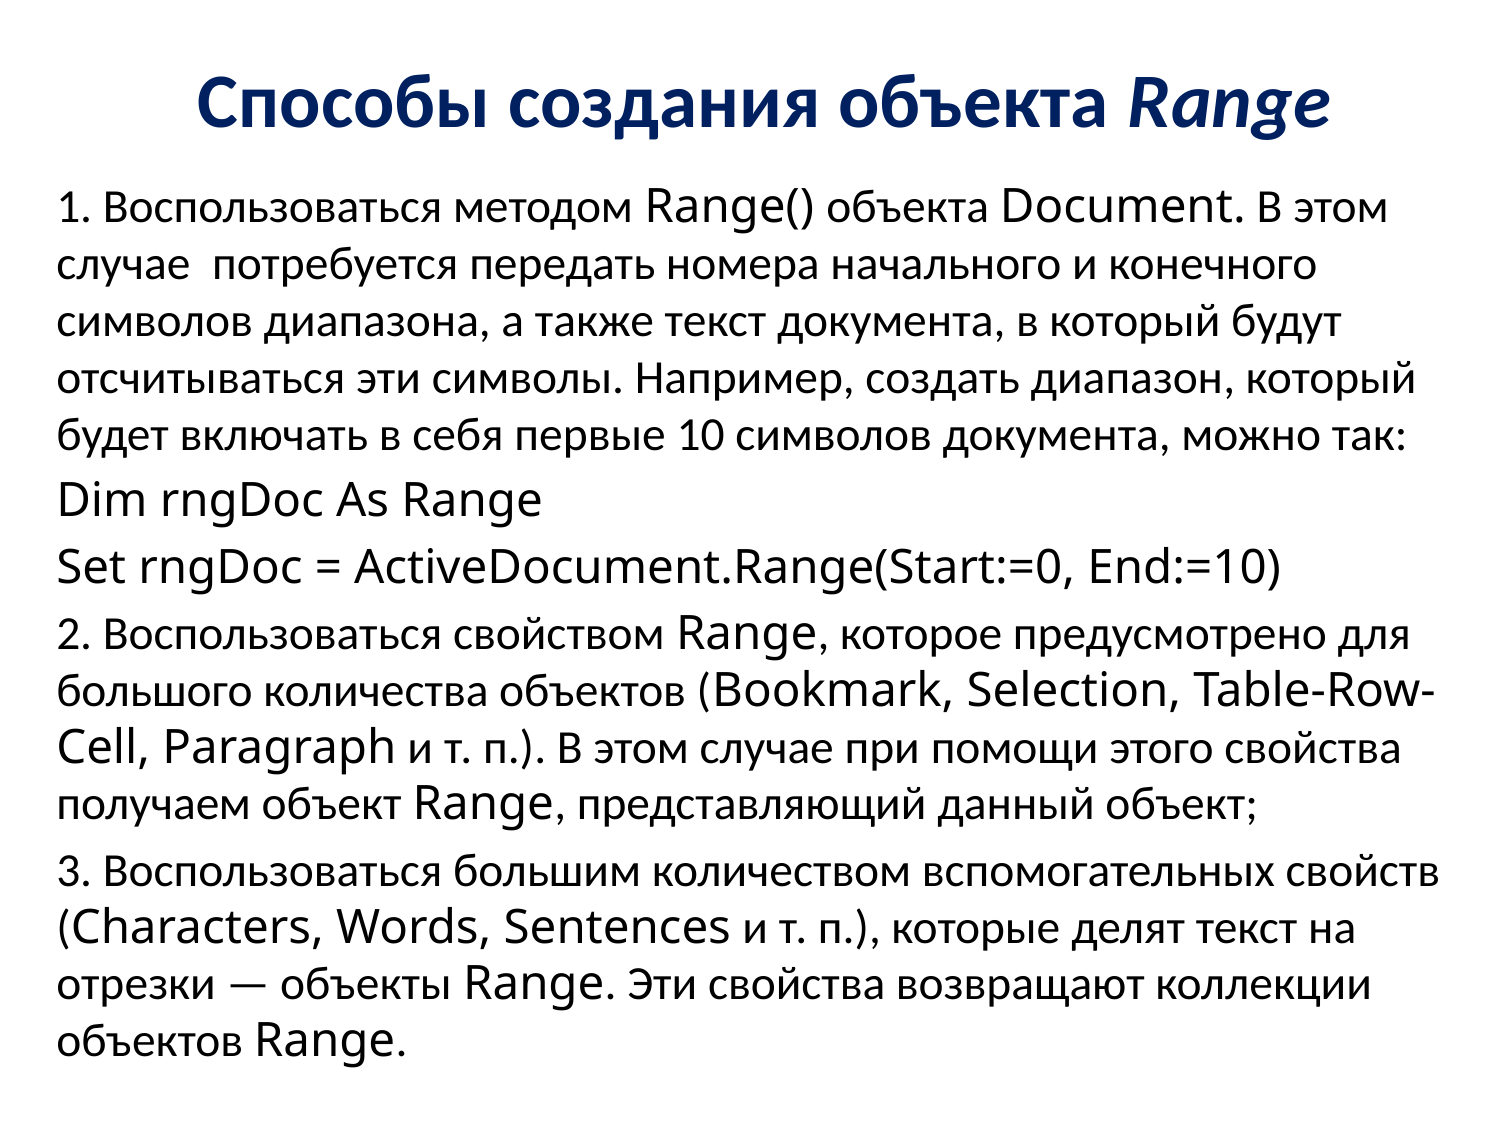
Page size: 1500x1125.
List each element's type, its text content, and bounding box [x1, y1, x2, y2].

list Способы создания объекта Range 1. Воспользоваться методом Range() объекта Document. В этом случае потребуется передать номера начального и конечного символов диапазона, а также текст документа, в который будут отсчитываться эти символы. Например, создать диапазон, который будет включать в себя первые 10 символов документа, можно так: Dim rngDoc As Range Set rngDoc = ActiveDocument.Range(Start:=0, End:=10) 2. Воспользоваться свойством Range, которое предусмотрено для большого количества объектов (Bookmark, Selection, Table-Row-Cell, Paragraph и т. п.). В этом случае при помощи этого свойства получаем объект Range, представляющий данный объект; 3. Воспользоваться большим количеством вспомогательных свойств (Characters, Words, Sentences и т. п.), которые делят текст на отрезки — объекты Range. Эти свойства возвращают коллекции объектов Range. [41, 42, 1471, 1094]
